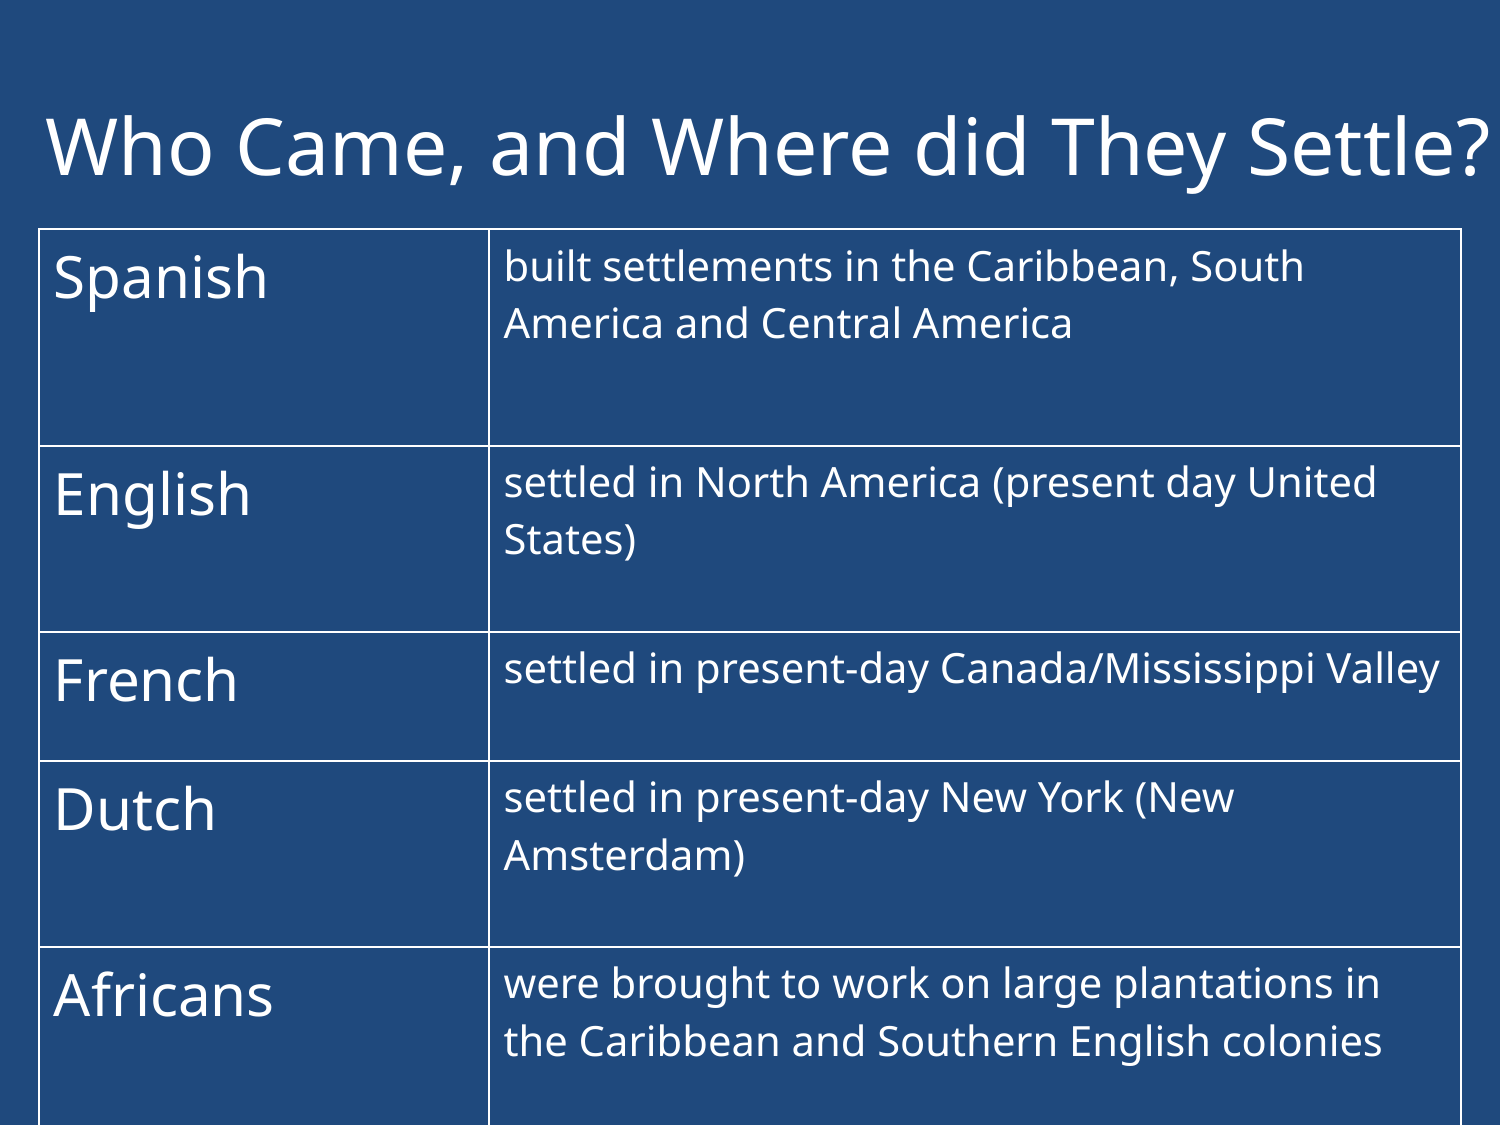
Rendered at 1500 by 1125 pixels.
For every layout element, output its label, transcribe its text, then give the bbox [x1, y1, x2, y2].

table_cell Dutch [40, 762, 488, 946]
table_cell were brought to work on large plantations in the Caribbean and Southern English colonies [490, 948, 1460, 1125]
table_cell settled in present-day New York (New Amsterdam) [490, 762, 1460, 946]
table_cell Africans [40, 948, 488, 1125]
table_cell French [40, 633, 488, 760]
table_cell English [40, 447, 488, 631]
table_header built settlements in the Caribbean, South America and Central America [490, 230, 1460, 445]
table_cell settled in North America (present day United States) [490, 447, 1460, 631]
title Who Came, and Where did They Settle? [0, 50, 1500, 238]
table_cell settled in present-day Canada/Mississippi Valley [490, 633, 1460, 760]
table_header Spanish [40, 230, 488, 445]
